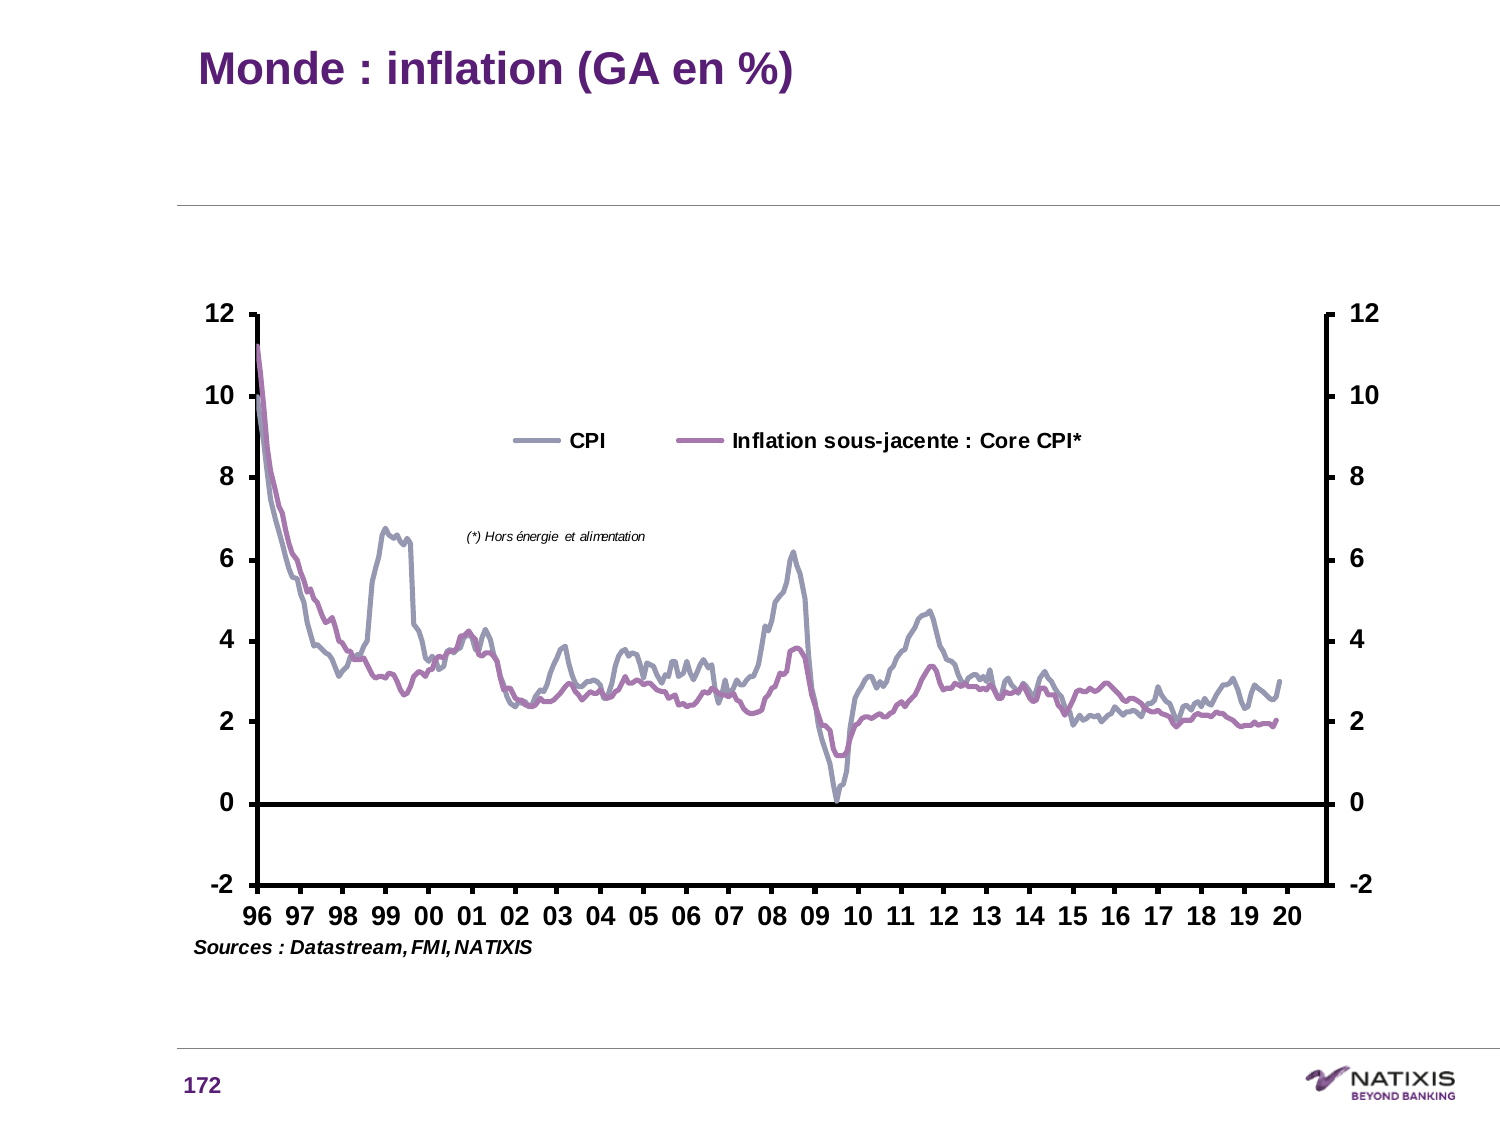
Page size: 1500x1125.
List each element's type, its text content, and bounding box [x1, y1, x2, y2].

picture [1303, 1060, 1455, 1100]
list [177, 291, 1381, 966]
title Monde : inflation (GA en %) [183, 30, 1459, 206]
